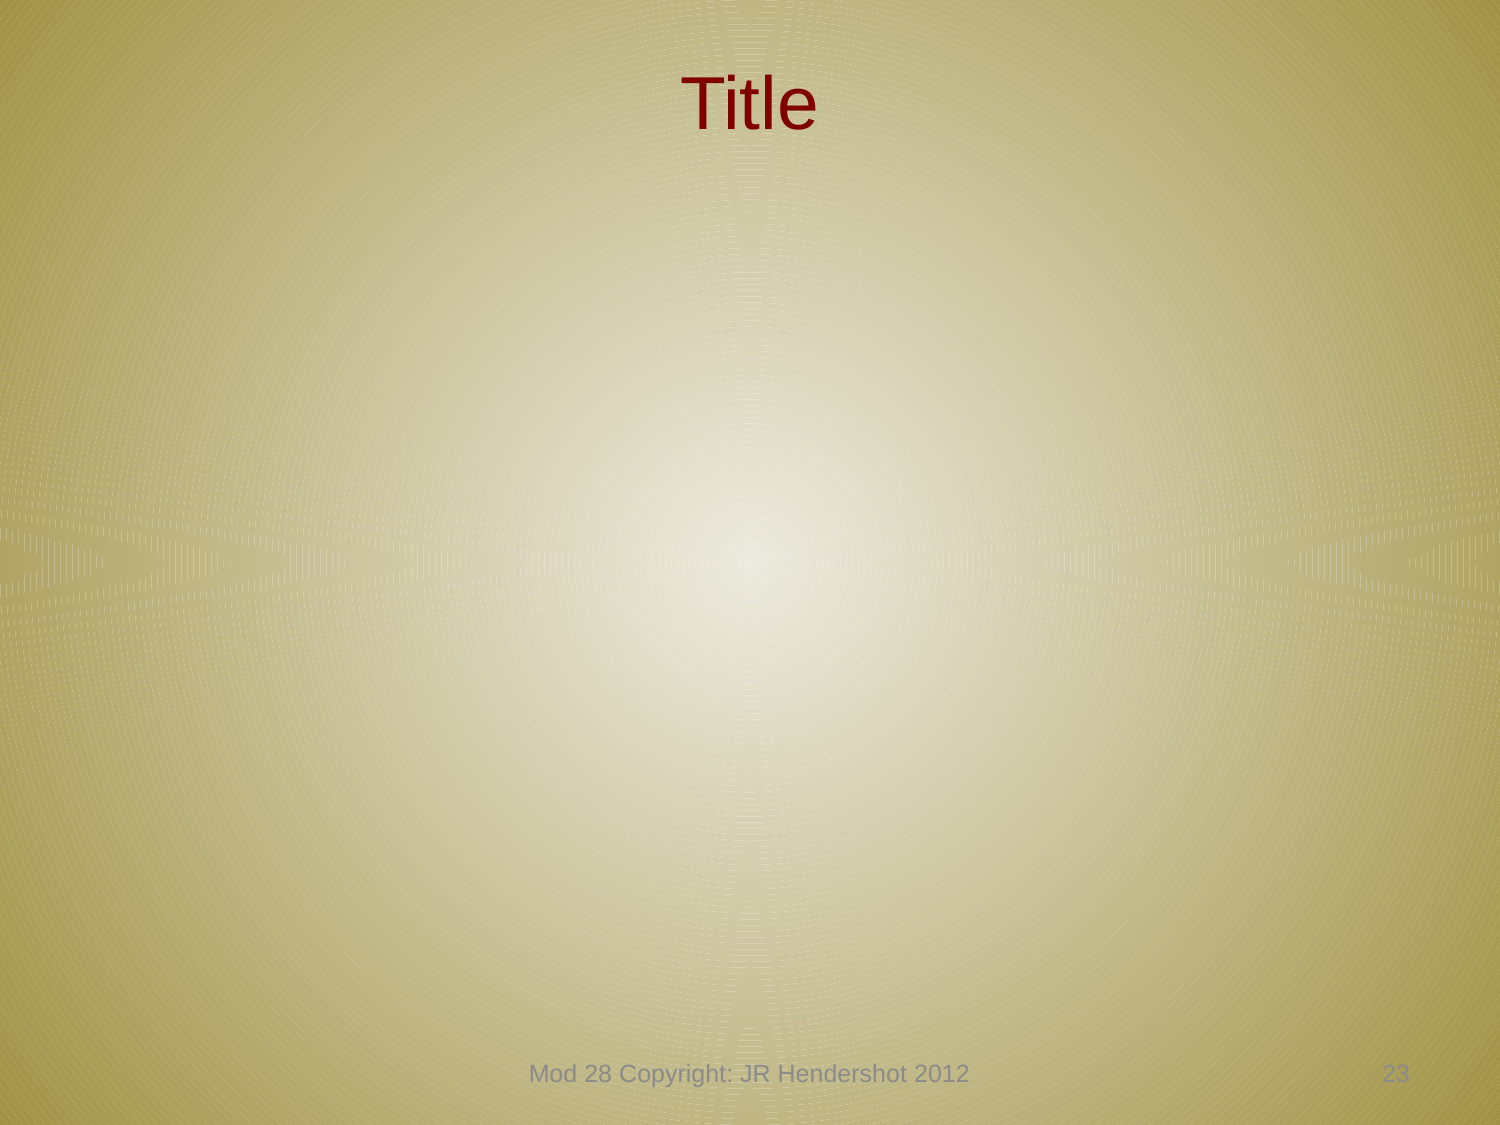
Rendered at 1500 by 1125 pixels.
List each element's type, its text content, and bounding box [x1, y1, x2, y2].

footer Mod 28 Copyright: JR Hendershot 2012 [512, 1042, 988, 1103]
slide_number 292 [1074, 1042, 1425, 1103]
title Title [75, 47, 1425, 163]
